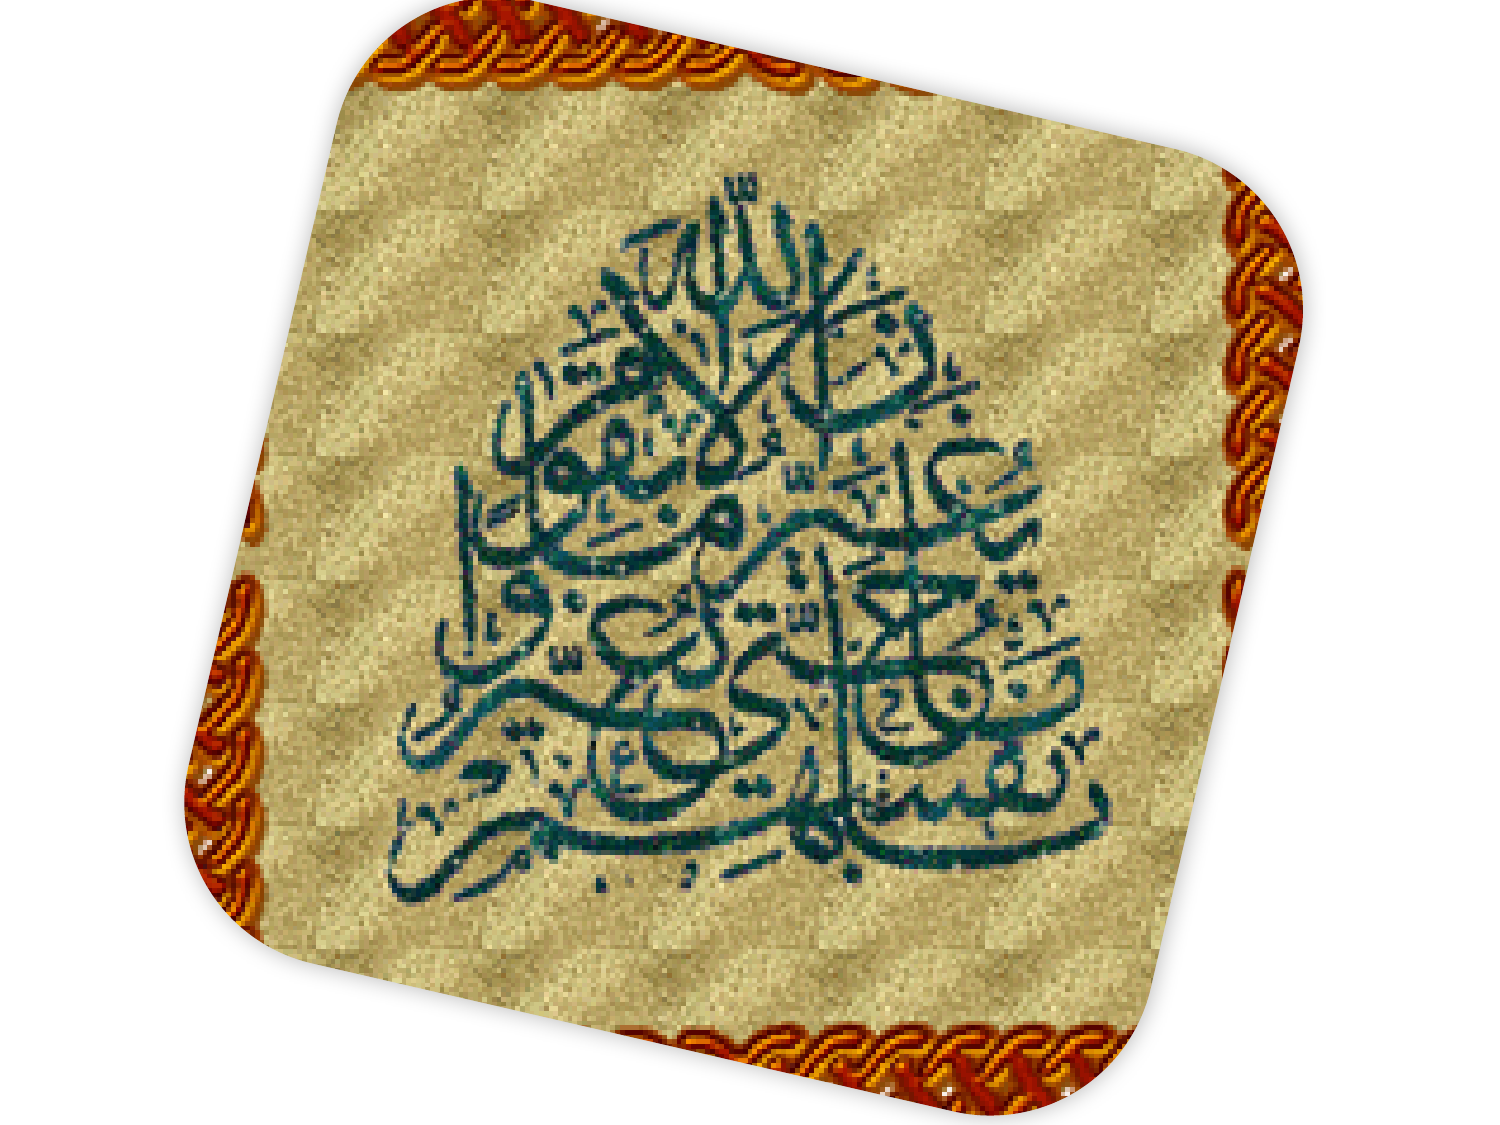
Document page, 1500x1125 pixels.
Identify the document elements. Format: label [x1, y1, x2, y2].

picture [691, 1051, 1122, 1116]
list [249, 62, 1238, 1051]
picture [1238, 178, 1303, 610]
picture [365, 0, 798, 62]
picture [184, 503, 249, 934]
